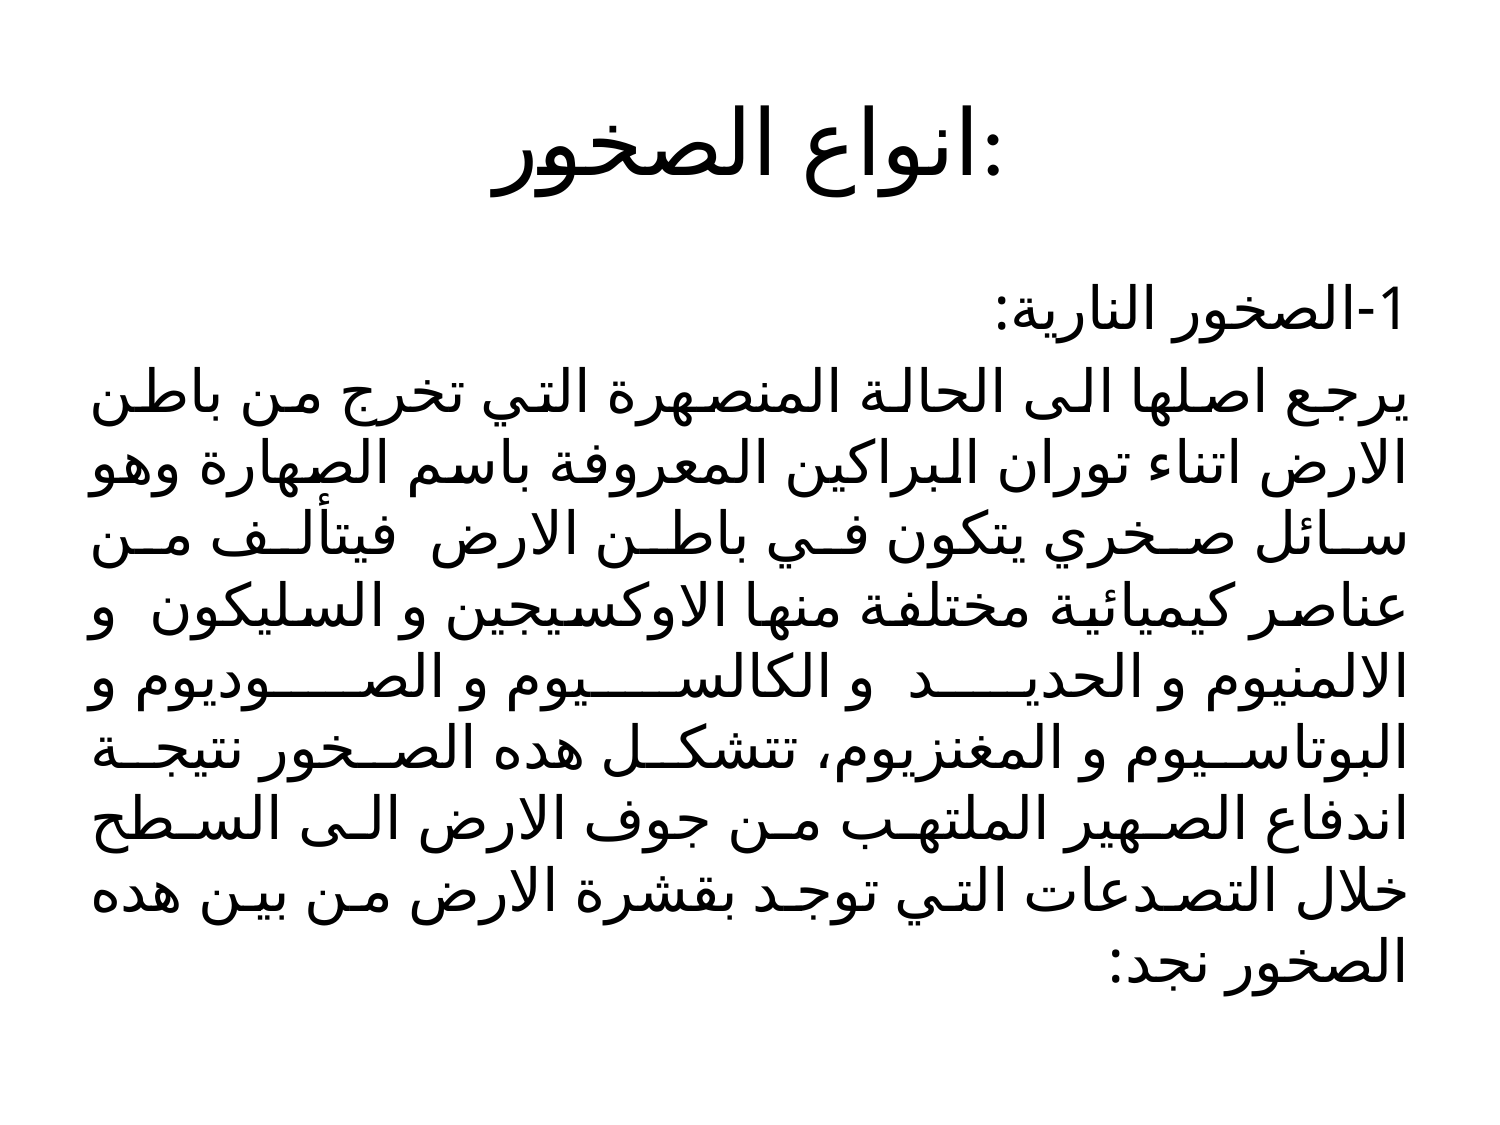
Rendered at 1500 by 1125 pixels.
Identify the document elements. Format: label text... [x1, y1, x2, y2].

list 1-الصخور النارية: يرجع اصلها الى الحالة المنصهرة التي تخرج من باطن الارض اتناء توران البراكين المعروفة باسم الصهارة وهو سائل صخري يتكون في باطن الارض فيتألف من عناصر كيميائية مختلفة منها الاوكسيجين و السليكون و الالمنيوم و الحديد و الكالسيوم و الصوديوم و البوتاسيوم و المغنزيوم، تتشكل هده الصخور نتيجة اندفاع الصهير الملتهب من جوف الارض الى السطح خلال التصدعات التي توجد بقشرة الارض من بين هده الصخور نجد: [75, 262, 1425, 1005]
title انواع الصخور: [75, 45, 1425, 233]
